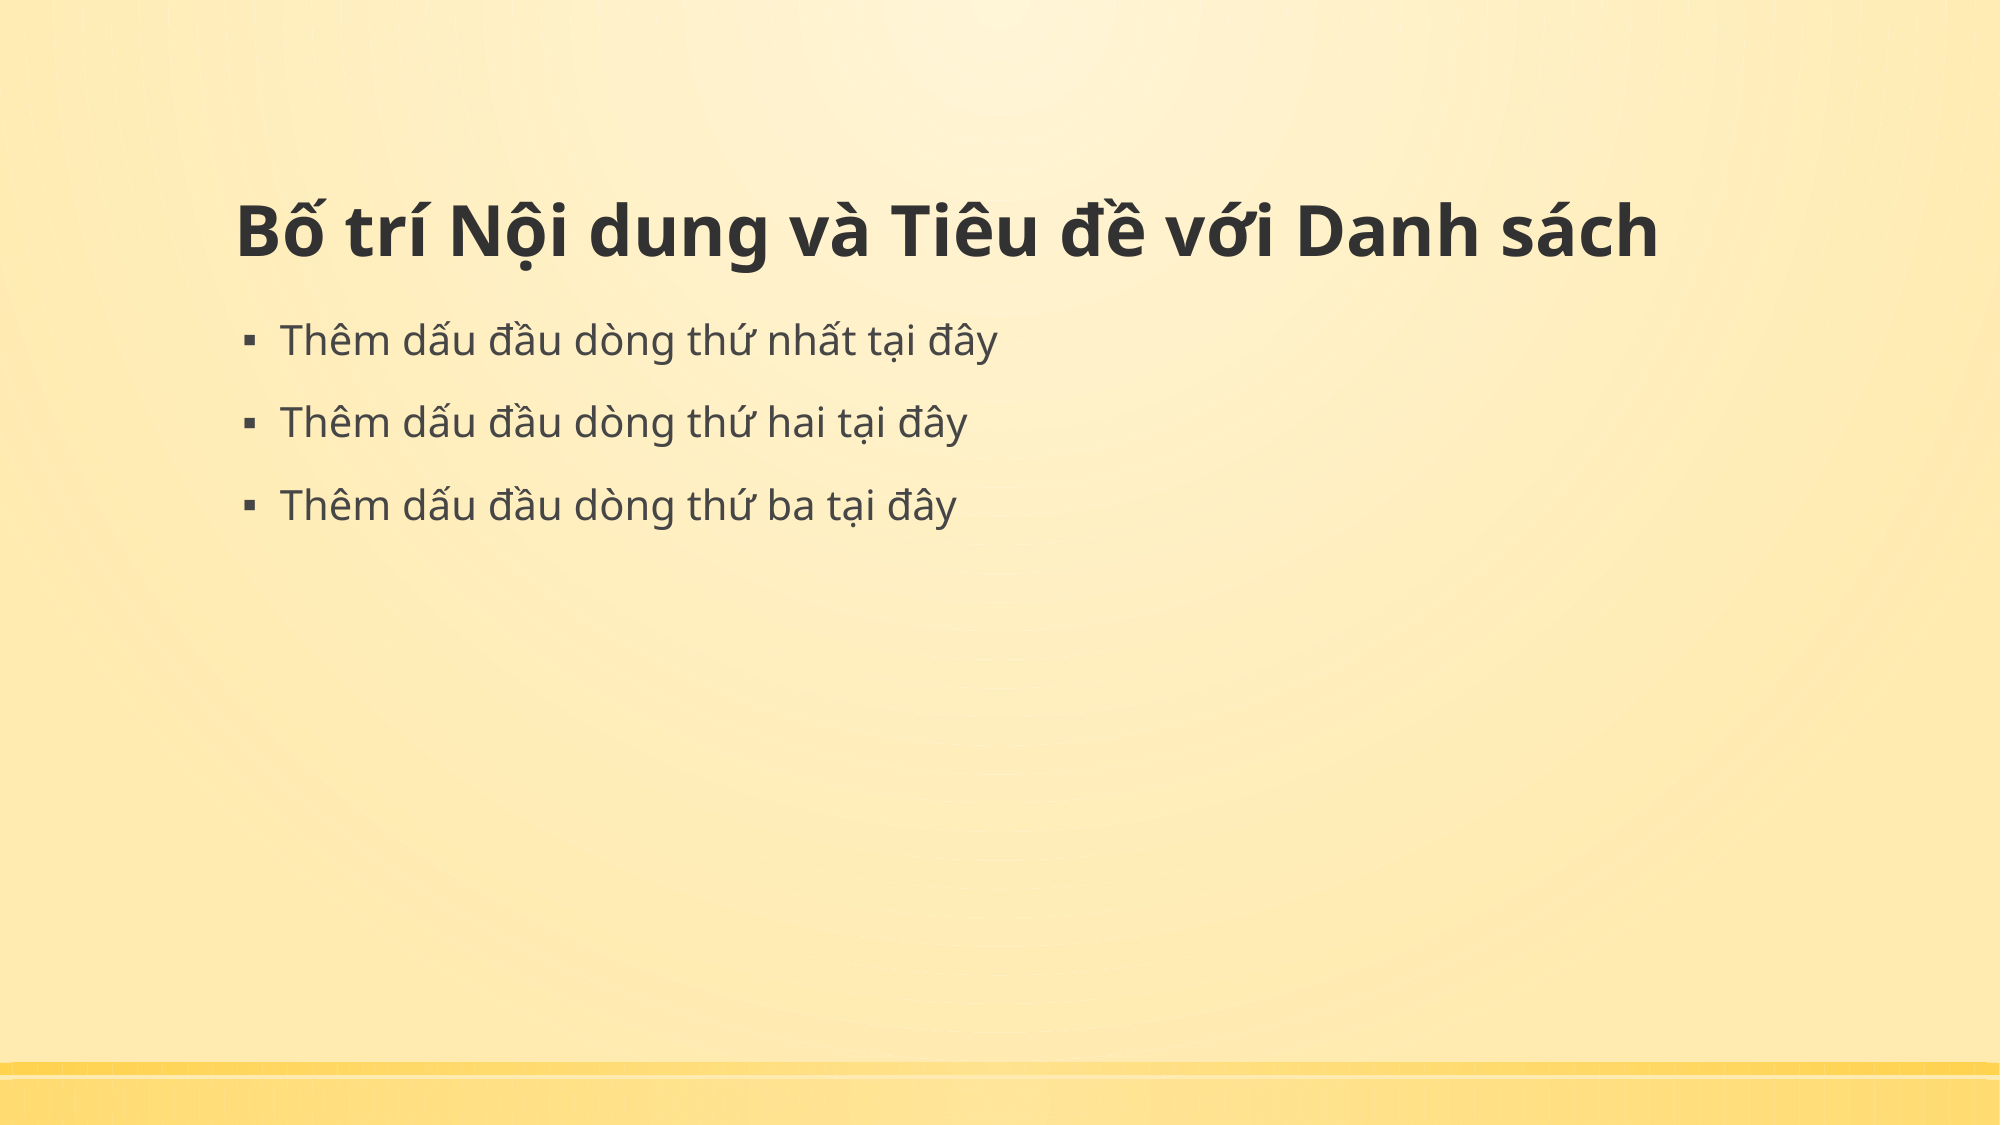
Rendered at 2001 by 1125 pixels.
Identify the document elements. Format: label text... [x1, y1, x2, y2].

list Thêm dấu đầu dòng thứ nhất tại đây Thêm dấu đầu dòng thứ hai tại đây Thêm dấu đầu dòng thứ ba tại đây [219, 311, 1780, 990]
title Bố trí Nội dung và Tiêu đề với Danh sách [219, 76, 1780, 279]
